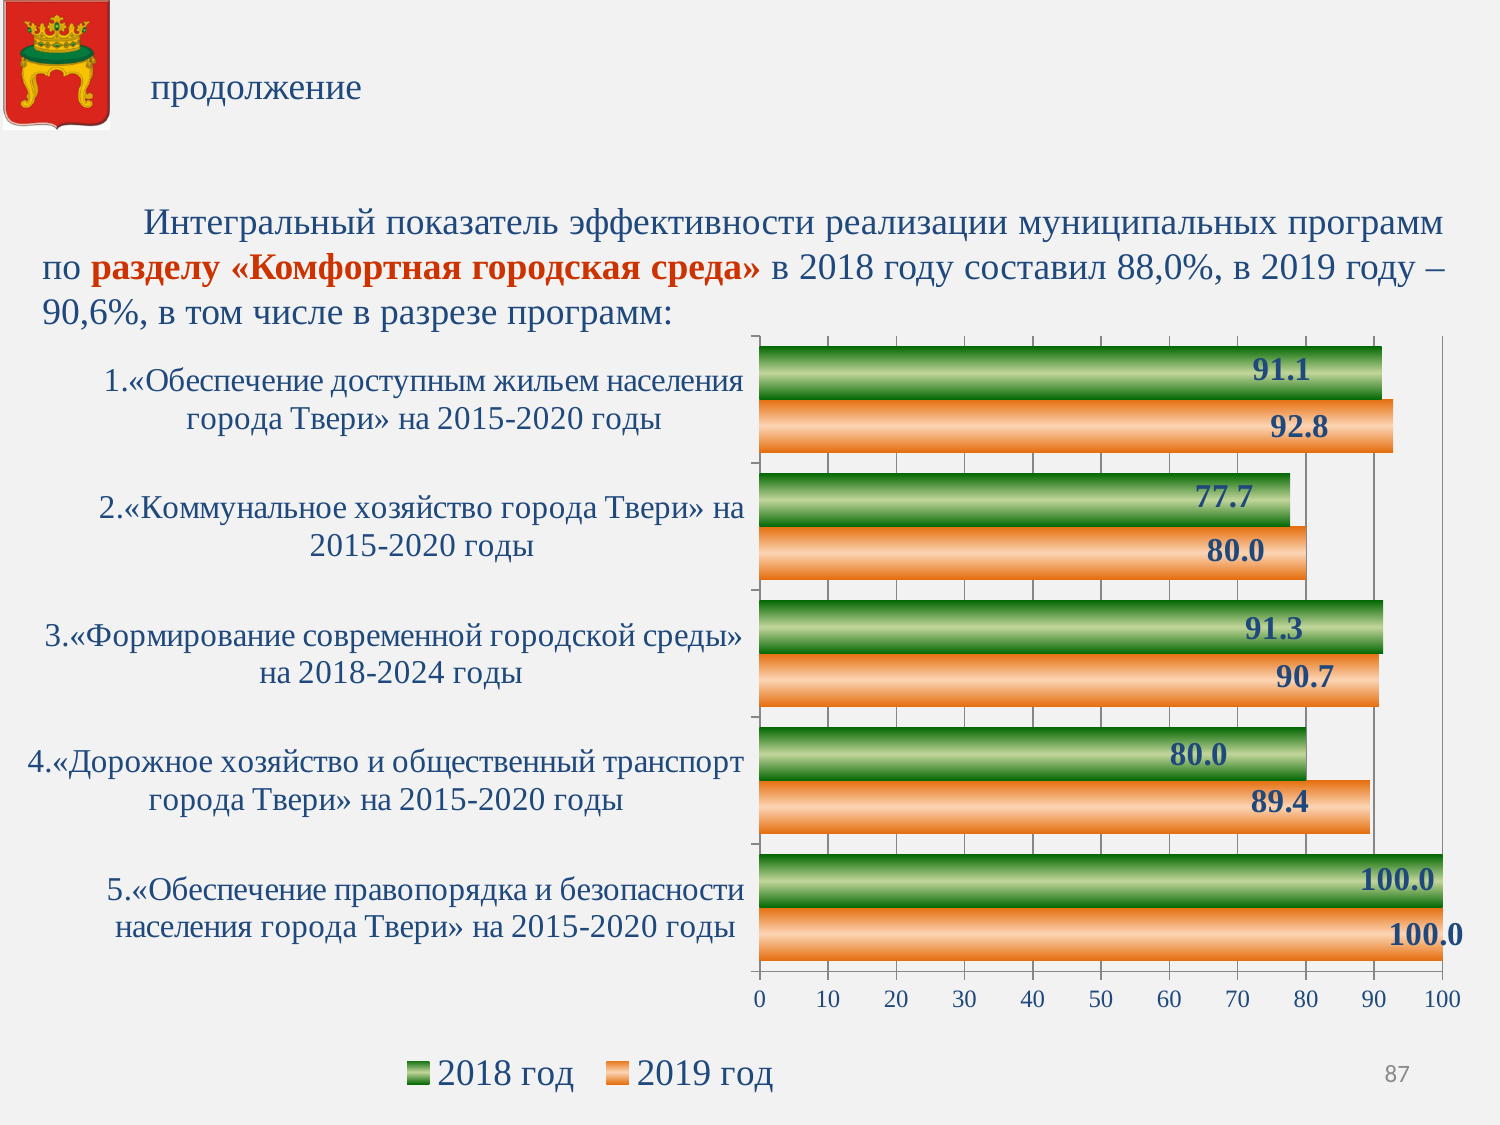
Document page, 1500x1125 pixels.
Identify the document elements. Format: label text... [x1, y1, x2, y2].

chart [27, 314, 1481, 1114]
picture [3, 0, 111, 131]
text_box Интегральный показатель эффективности реализации муниципальных программ по разделу «Комфортная городская среда» в 2018 году составил 88,0%, в 2019 году – 90,6%, в том числе в разрезе программ: [27, 189, 1460, 314]
text_box продолжение [135, 54, 502, 115]
